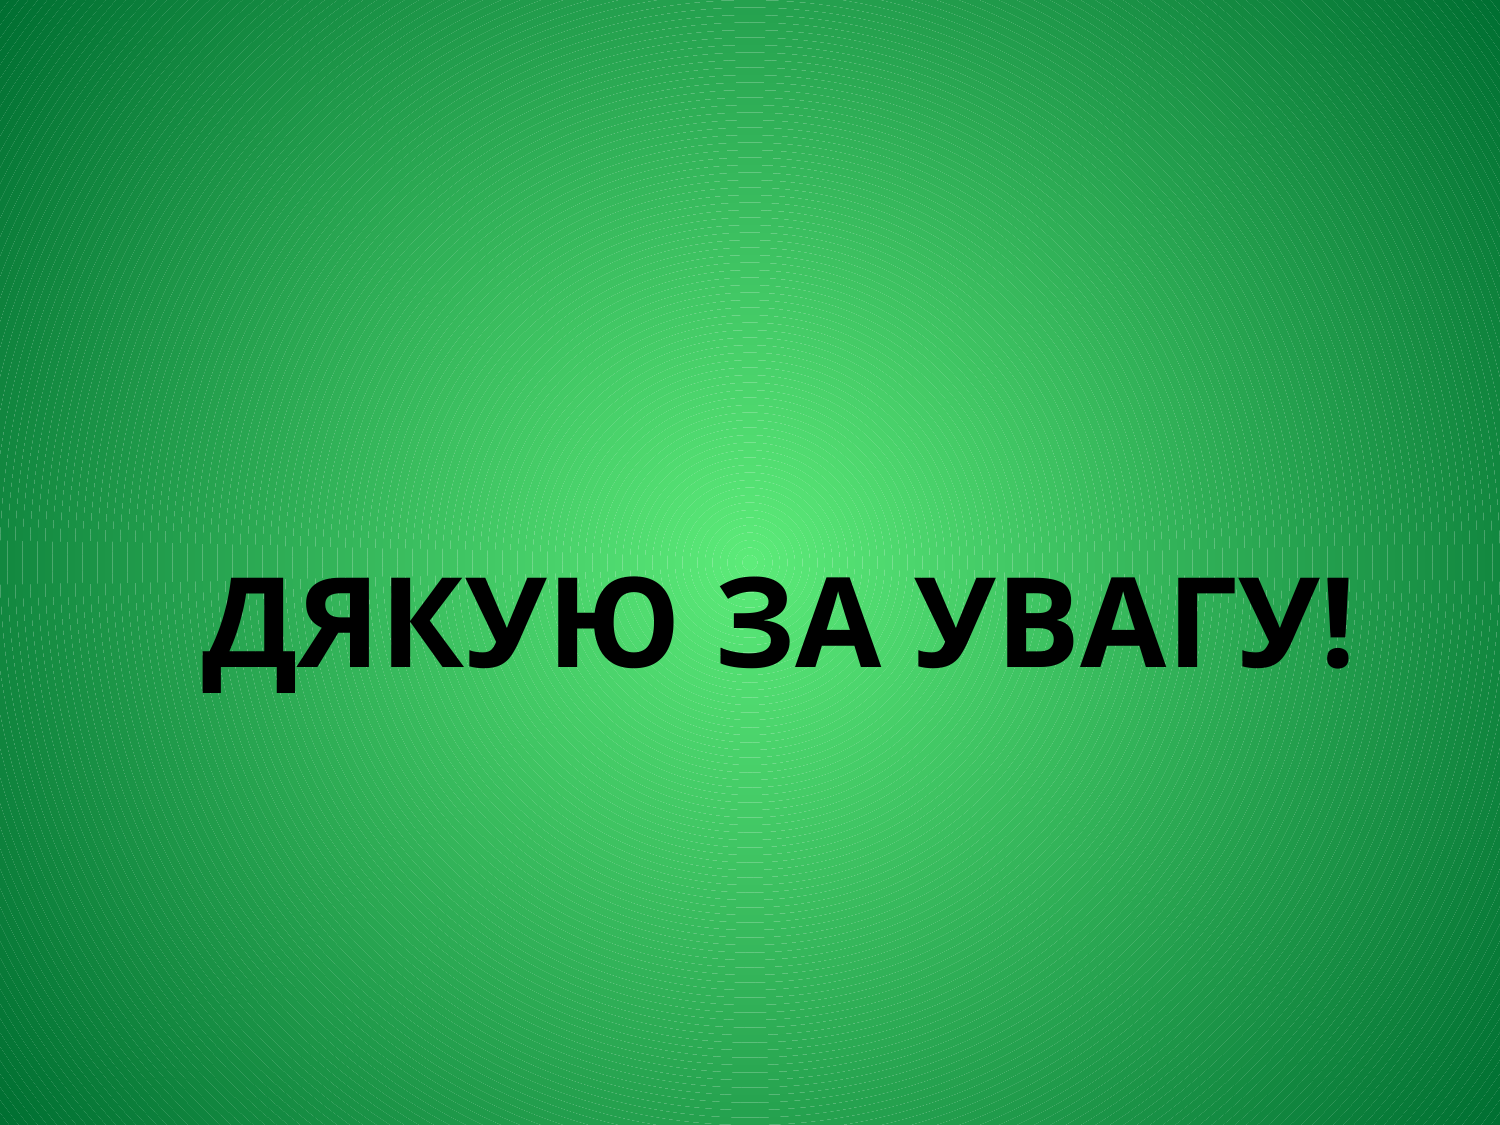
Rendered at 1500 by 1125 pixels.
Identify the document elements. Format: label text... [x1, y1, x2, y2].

title Дякую за увагу! [194, 187, 1447, 693]
